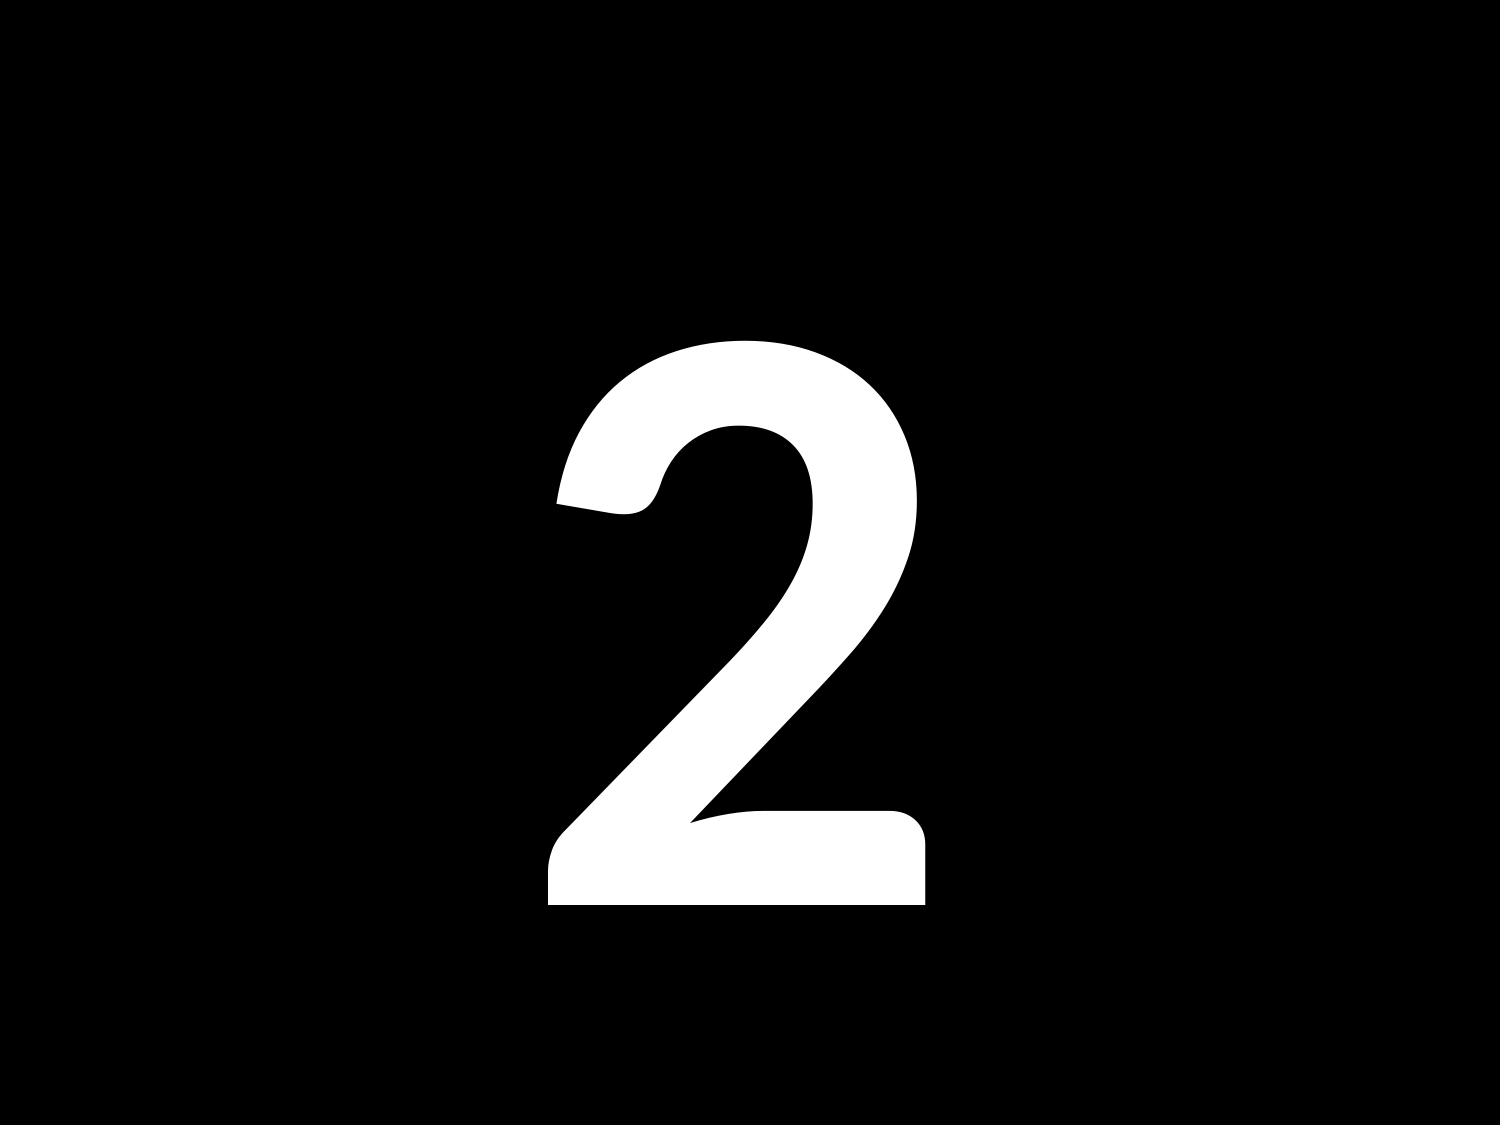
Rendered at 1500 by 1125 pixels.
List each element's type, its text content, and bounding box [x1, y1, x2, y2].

text_box 2 [324, 37, 1150, 1085]
